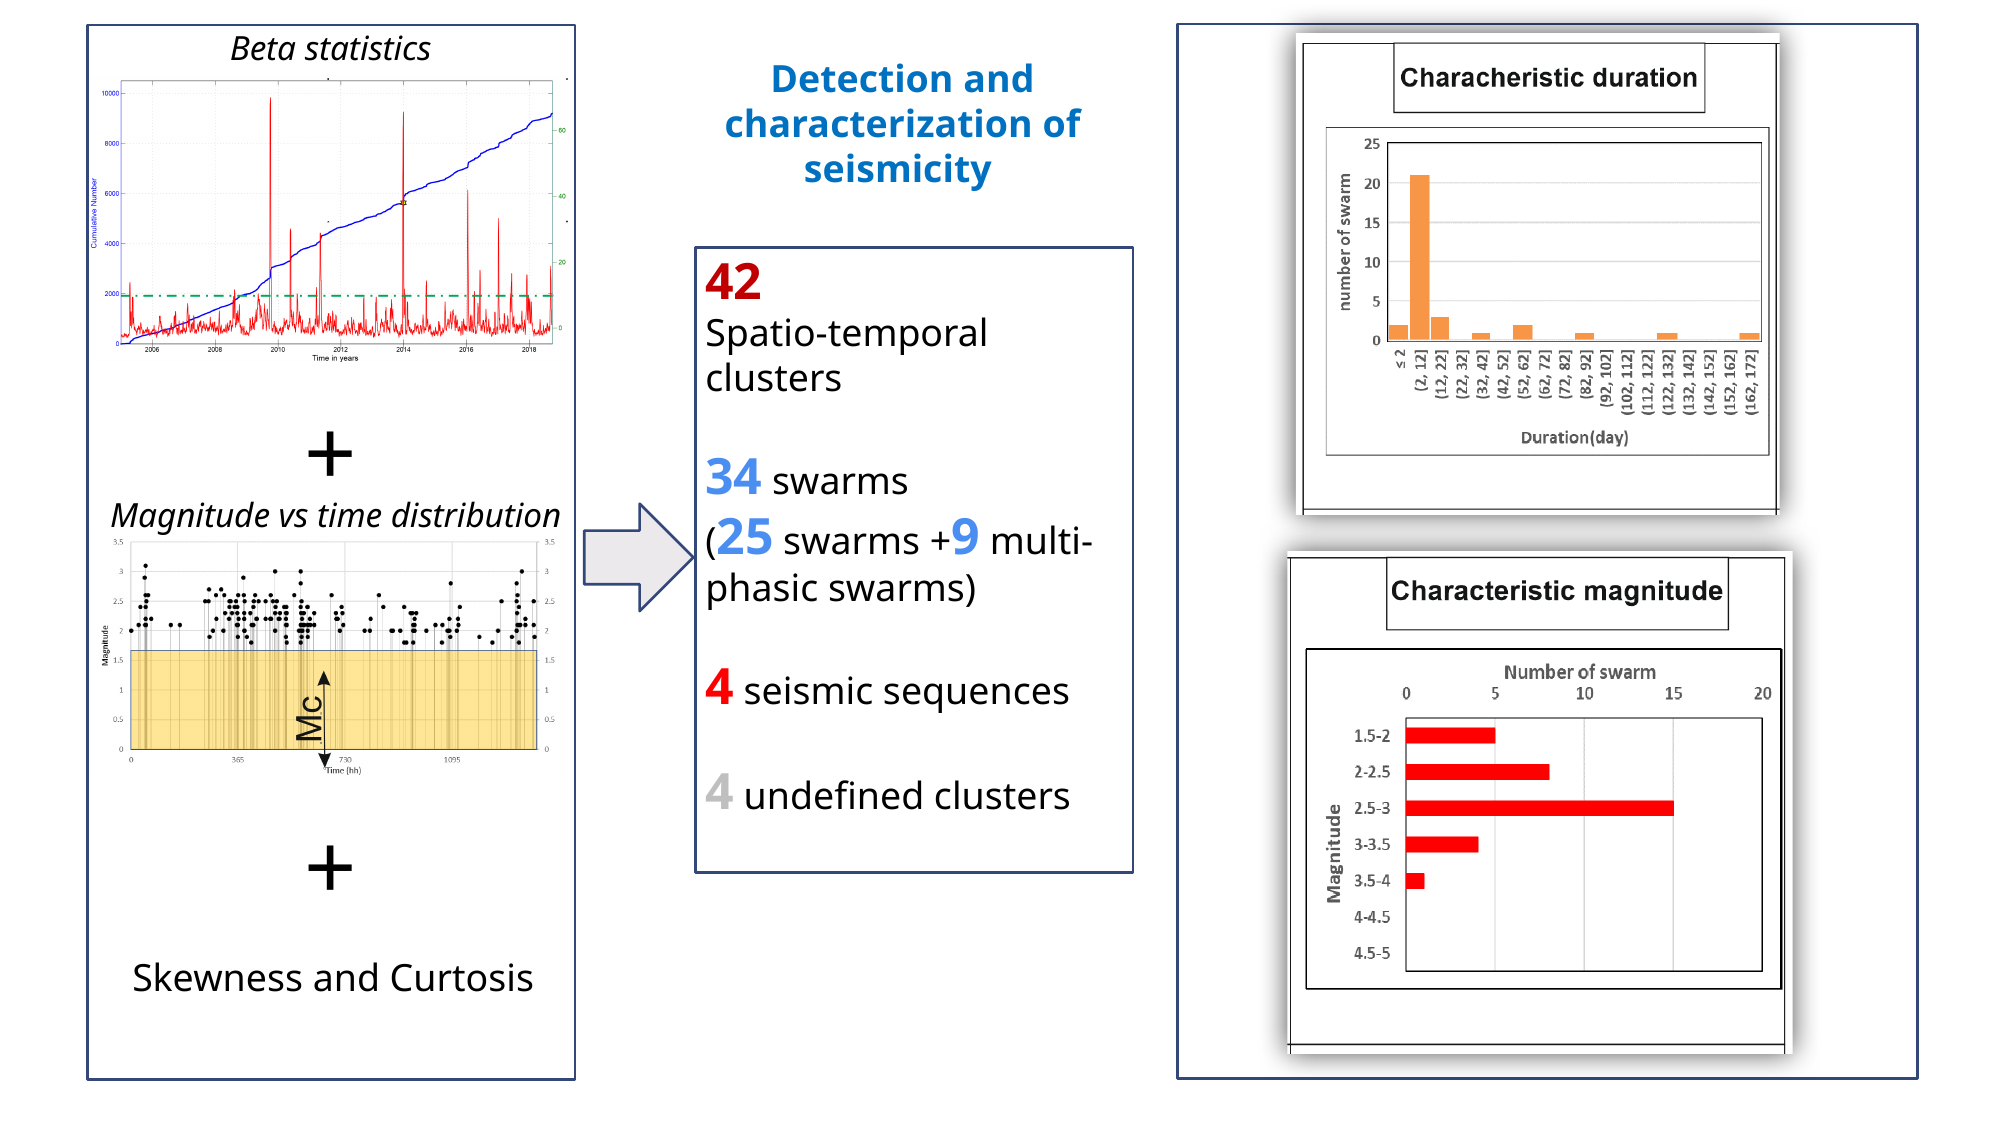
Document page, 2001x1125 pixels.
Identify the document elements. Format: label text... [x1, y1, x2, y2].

text_box [1176, 23, 1919, 1080]
text_box Skewness and Curtosis [117, 946, 550, 1007]
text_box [690, 241, 1134, 874]
text_box + [289, 387, 372, 486]
text_box [86, 24, 576, 1081]
text_box Beta statistics [215, 19, 447, 74]
picture [90, 527, 567, 776]
picture [1295, 33, 1780, 515]
text_box Magnitude vs time distribution [95, 486, 577, 541]
picture [1287, 551, 1793, 1054]
text_box [582, 502, 690, 613]
picture [89, 74, 573, 362]
text_box Detection and characterization of seismicity [687, 47, 1119, 198]
text_box + [289, 801, 372, 926]
